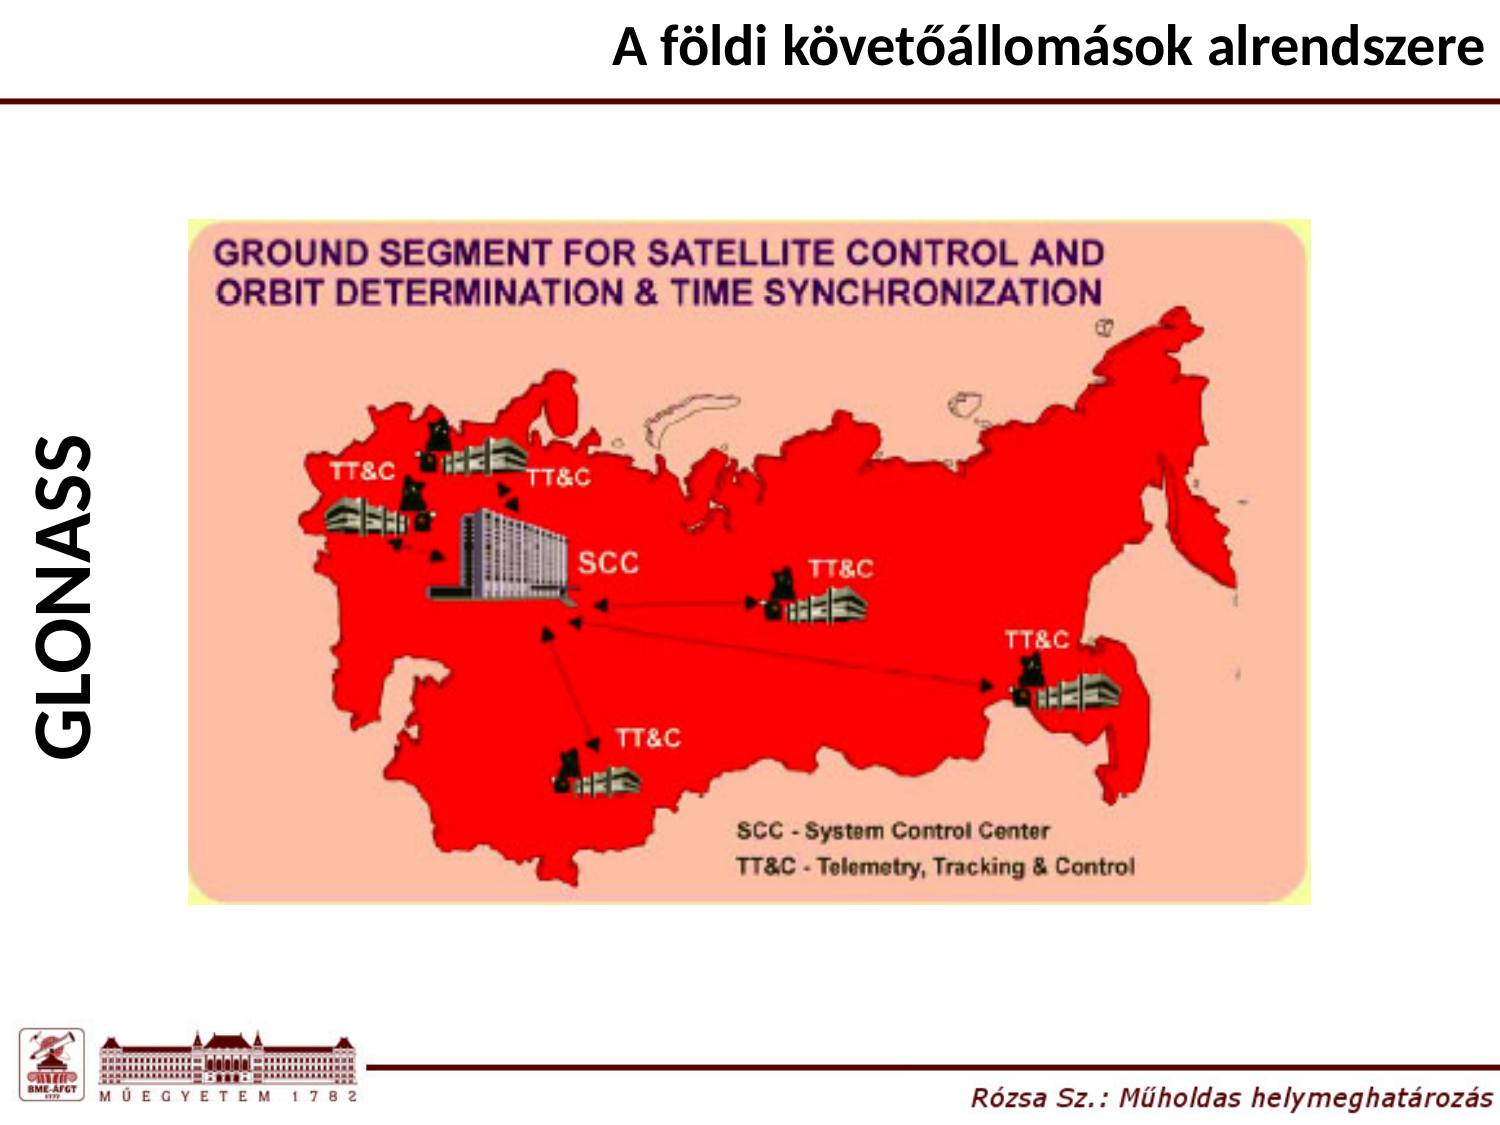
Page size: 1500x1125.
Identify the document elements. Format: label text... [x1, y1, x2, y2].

text_box GLONASS [0, 220, 115, 976]
picture [0, 0, 1500, 1125]
text_box A földi követőállomások alrendszere [157, 0, 1500, 85]
